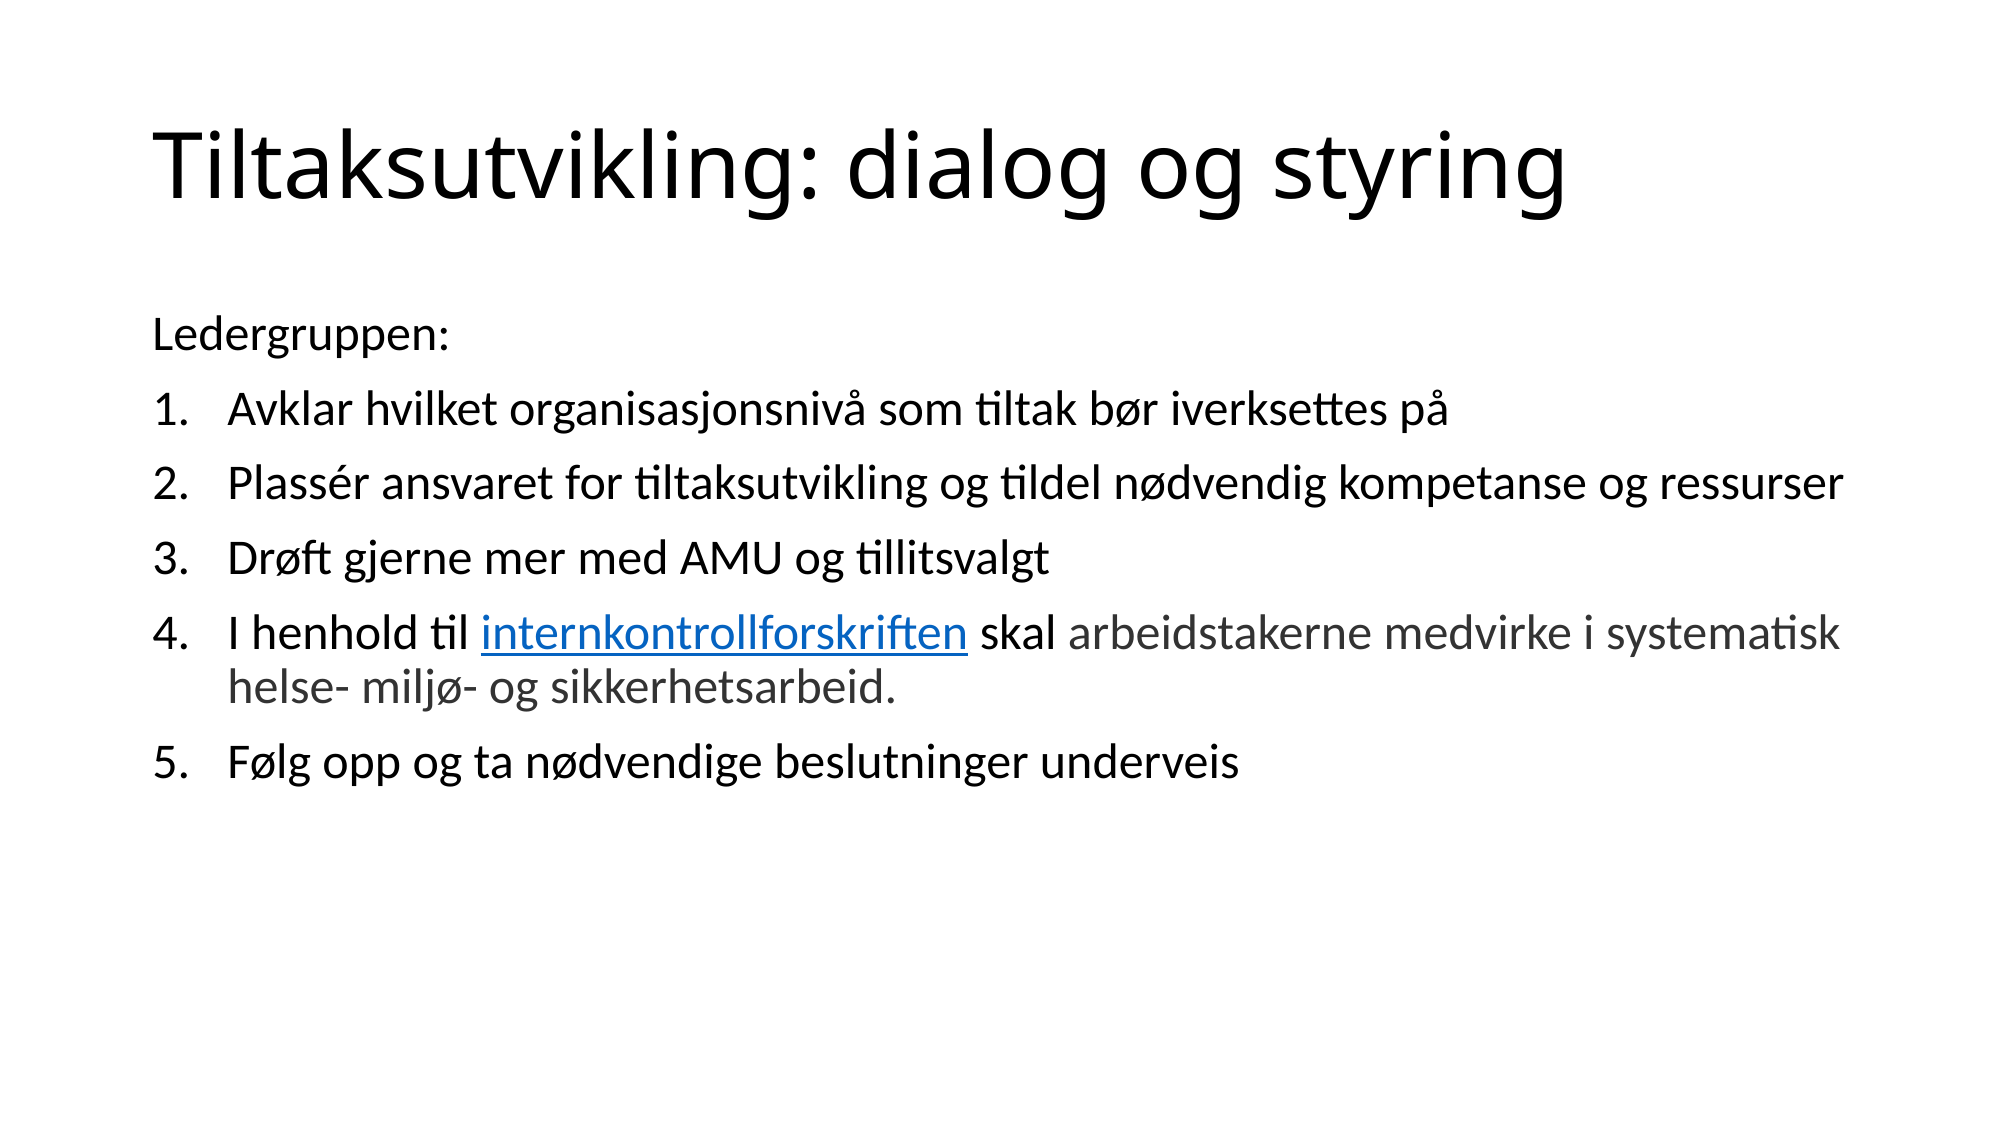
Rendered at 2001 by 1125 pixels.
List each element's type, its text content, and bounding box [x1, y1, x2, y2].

list Ledergruppen: Avklar hvilket organisasjonsnivå som tiltak bør iverksettes på Plassér ansvaret for tiltaksutvikling og tildel nødvendig kompetanse og ressurser Drøft gjerne mer med AMU og tillitsvalgt I henhold til internkontrollforskriften skal arbeidstakerne medvirke i systematisk helse- miljø- og sikkerhetsarbeid. Følg opp og ta nødvendige beslutninger underveis [137, 299, 1863, 1014]
title Tiltaksutvikling: dialog og styring [137, 59, 1863, 278]
